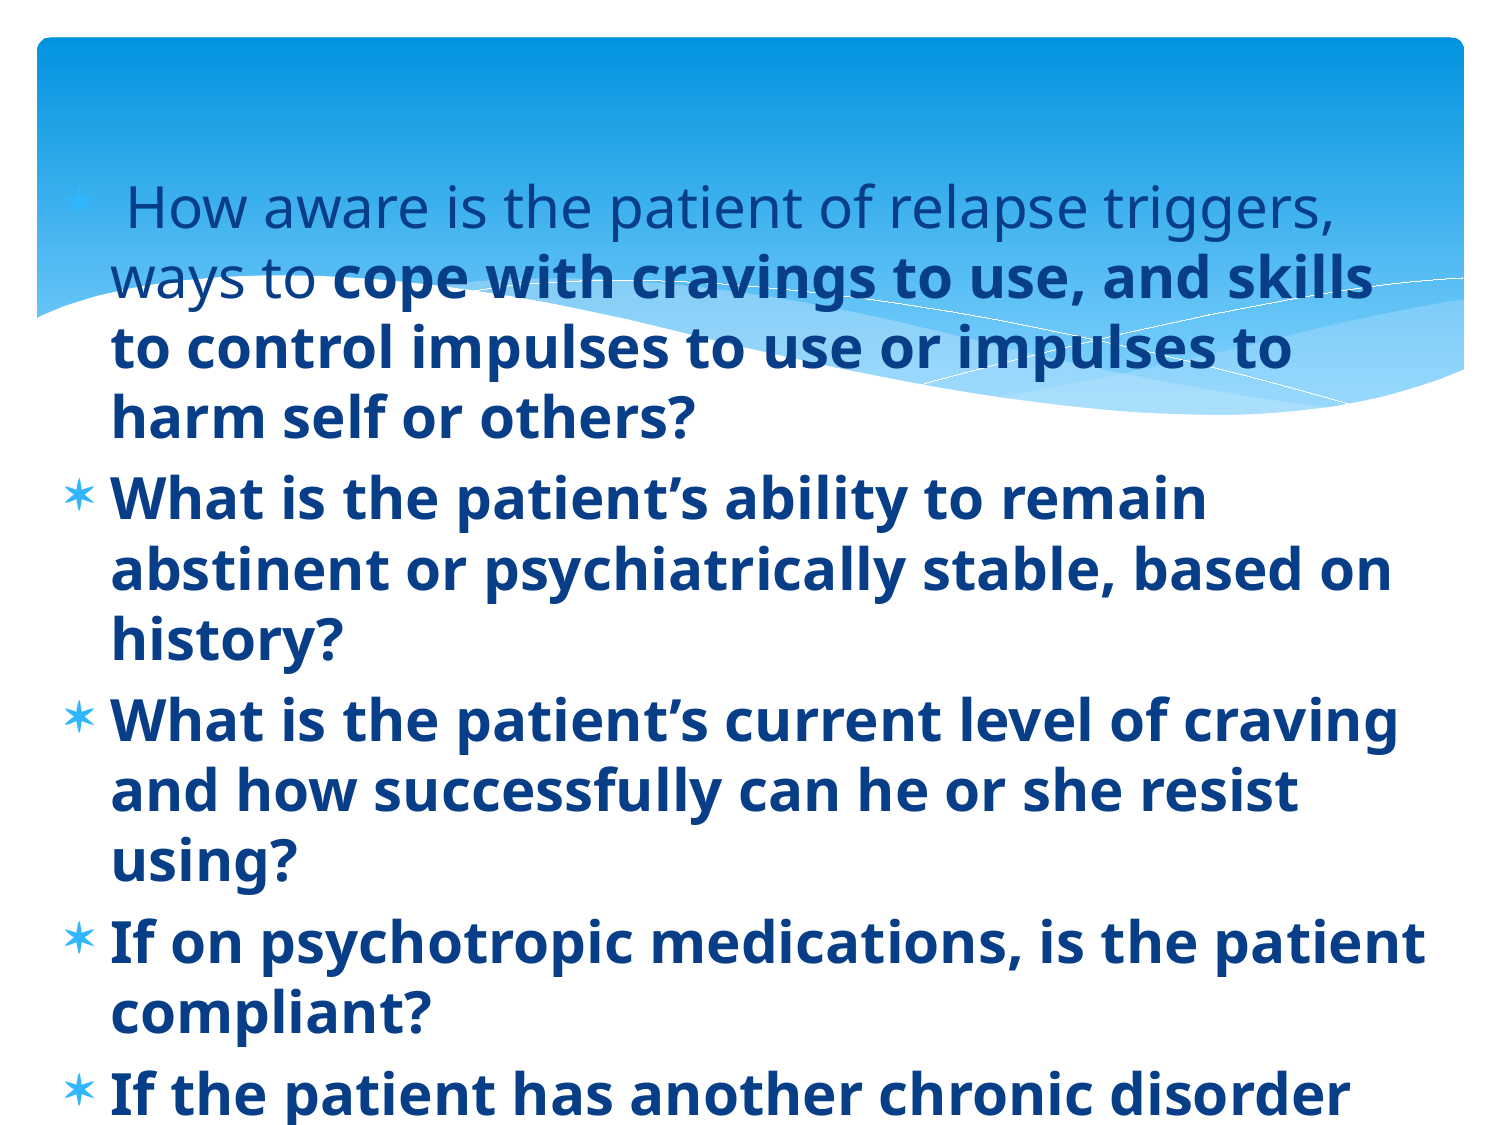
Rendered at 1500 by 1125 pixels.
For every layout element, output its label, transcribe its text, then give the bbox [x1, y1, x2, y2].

list How aware is the patient of relapse triggers, ways to cope with cravings to use, and skills to control impulses to use or impulses to harm self or others? What is the patient’s ability to remain abstinent or psychiatrically stable, based on history? What is the patient’s current level of craving and how successfully can he or she resist using? If on psychotropic medications, is the patient compliant? If the patient has another chronic disorder (e.g., diabetes), what is the history of compliance with treatment for that disorder? [50, 162, 1450, 988]
